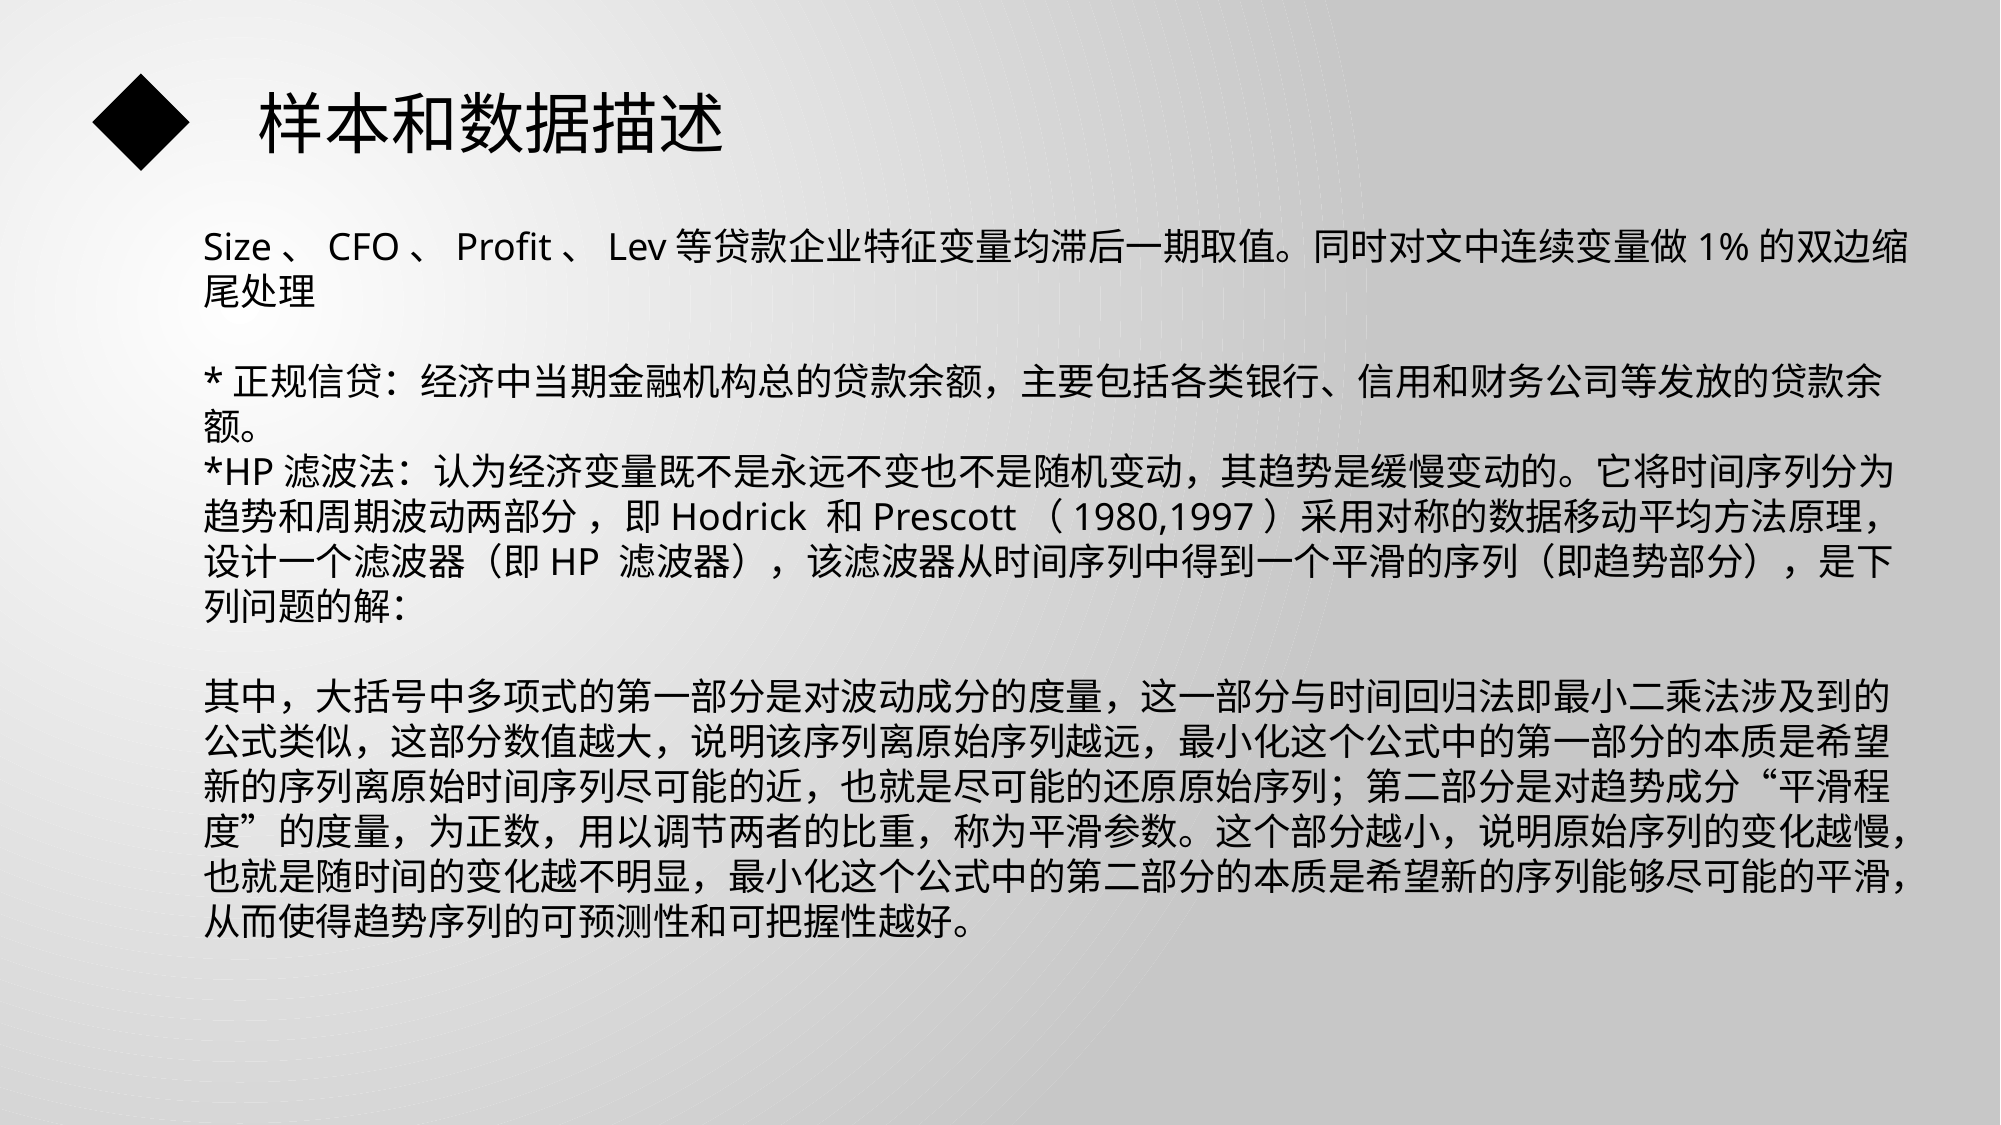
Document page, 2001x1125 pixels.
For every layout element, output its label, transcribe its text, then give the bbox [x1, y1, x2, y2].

text_box [92, 73, 190, 171]
text_box 样本和数据描述 [243, 74, 1391, 170]
